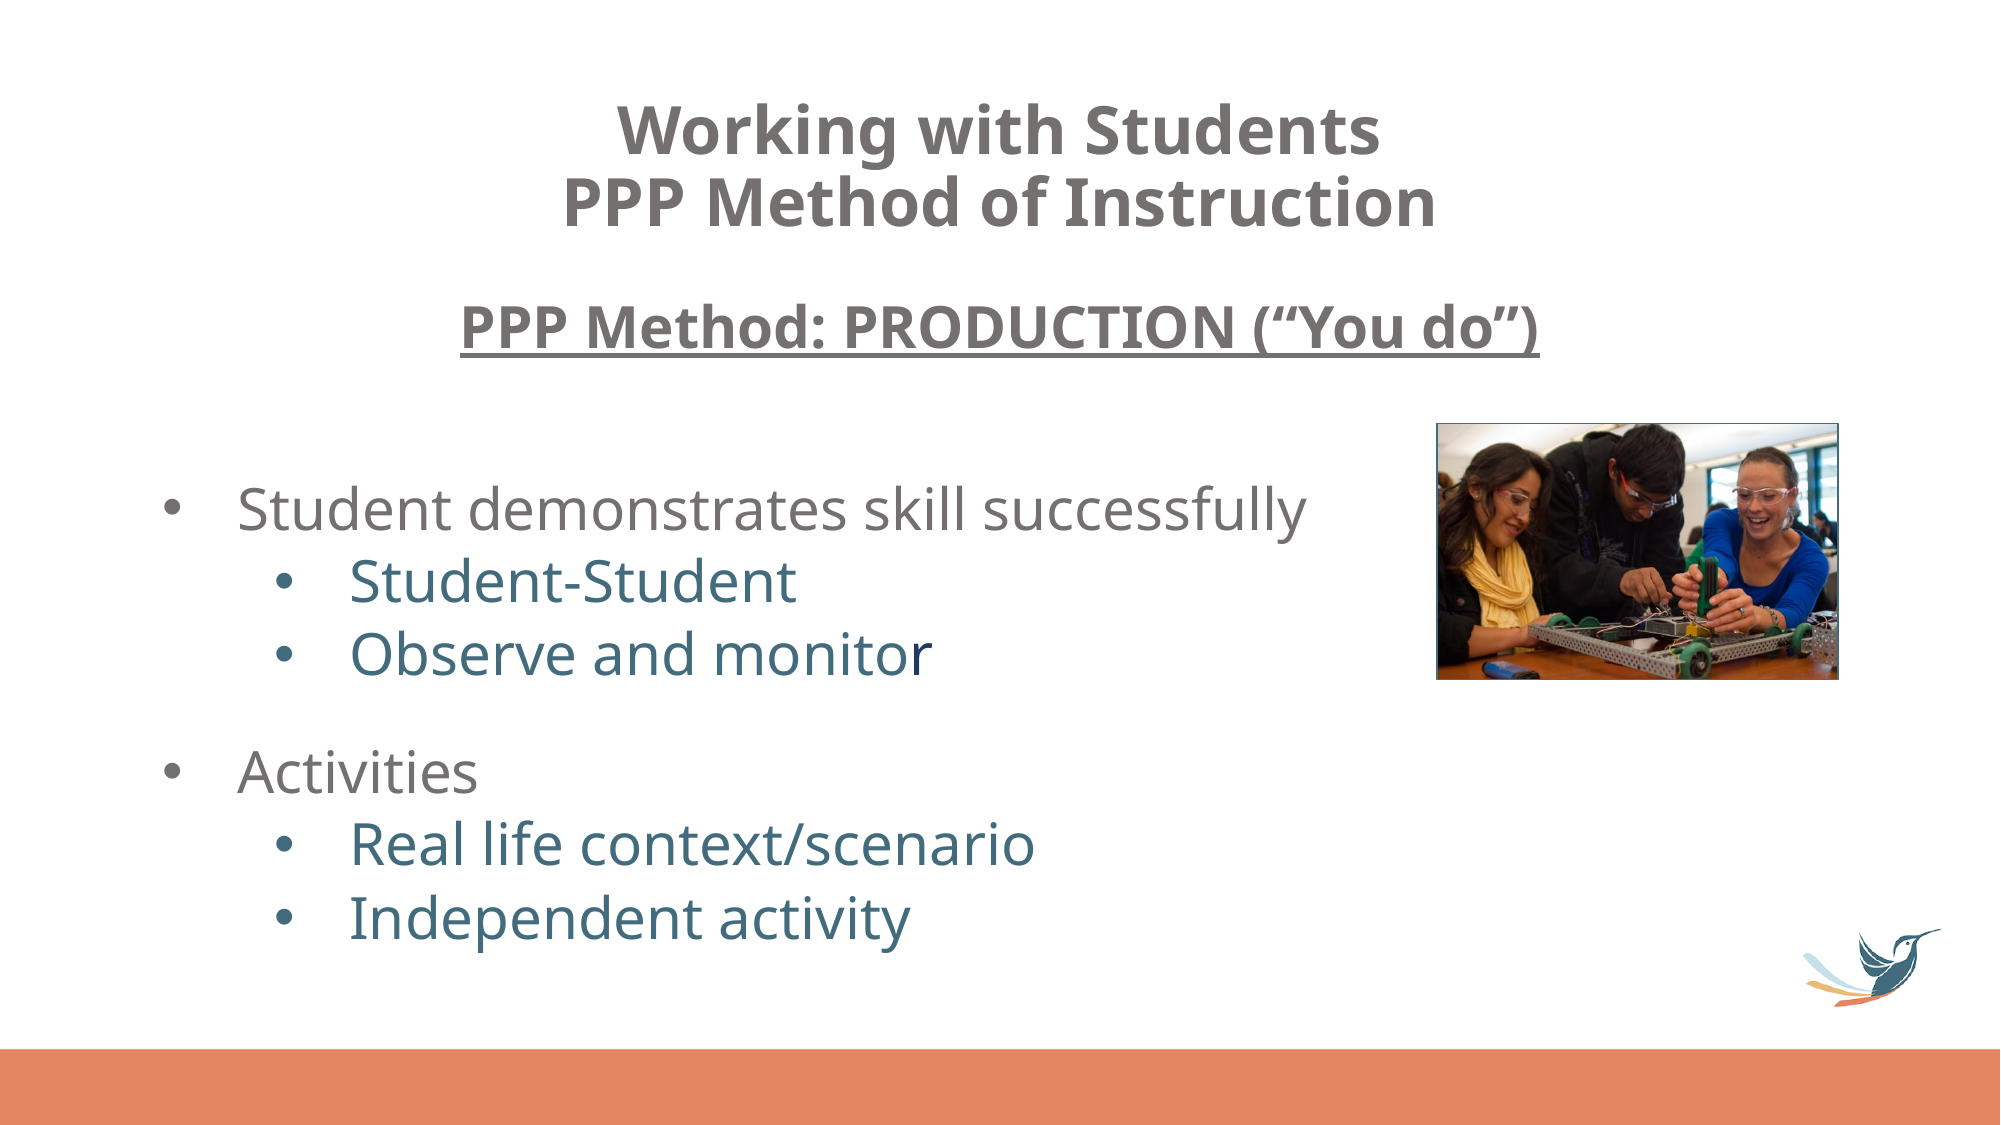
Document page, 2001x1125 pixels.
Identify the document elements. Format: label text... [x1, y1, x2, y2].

title Working with Students PPP Method of Instruction [137, 59, 1863, 278]
list PPP Method: PRODUCTION (“You do”) Student demonstrates skill successfully Student-Student Observe and monitor Activities Real life context/scenario Independent activity [137, 299, 1863, 1014]
picture [0, 0, 2000, 1125]
